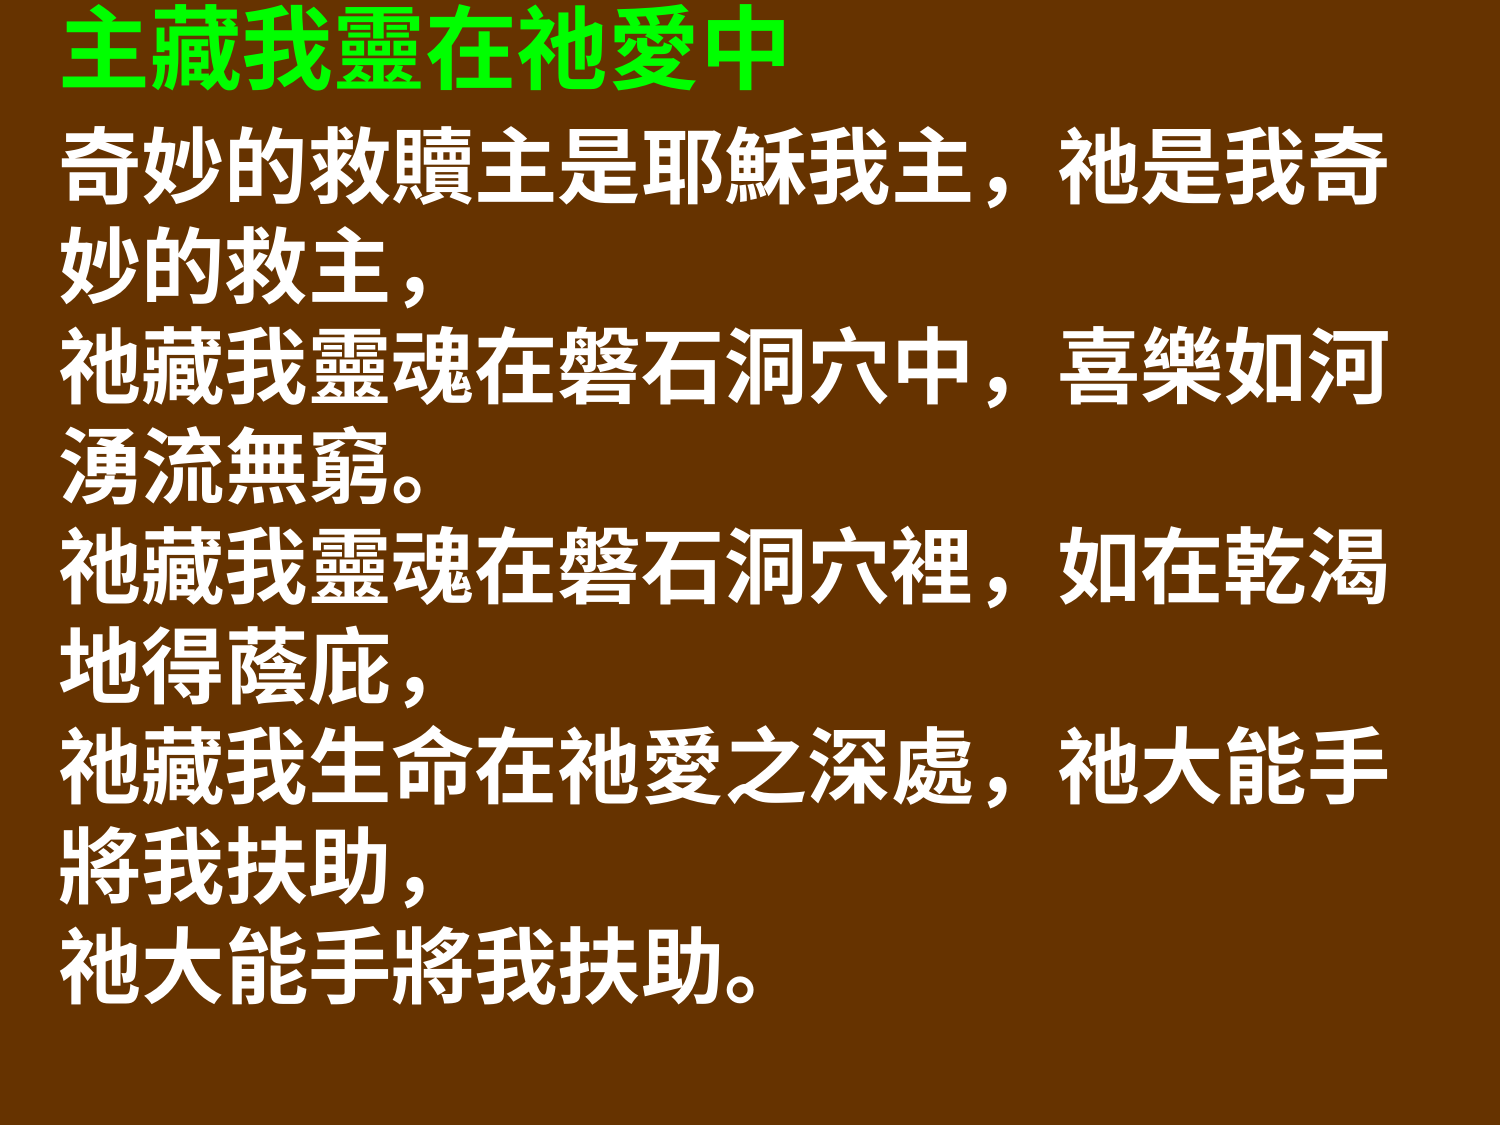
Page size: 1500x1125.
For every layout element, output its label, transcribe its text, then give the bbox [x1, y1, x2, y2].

text_box 主藏我靈在祂愛中 奇妙的救贖主是耶穌我主，祂是我奇妙的救主， 祂藏我靈魂在磐石洞穴中，喜樂如河湧流無窮。 祂藏我靈魂在磐石洞穴裡，如在乾渴地得蔭庇， 祂藏我生命在祂愛之深處，祂大能手將我扶助， 祂大能手將我扶助。 奇妙的救贖主是耶穌我主，祂挪去我一切重負， 祂扶持保守 使我不致動搖，賜我力量奔走天路。 祂藏我靈魂在磐石洞穴裡，如在乾渴地得蔭庇， 祂藏我生命在祂愛之深處，祂大能手將我扶助， [24, 0, 1463, 1125]
